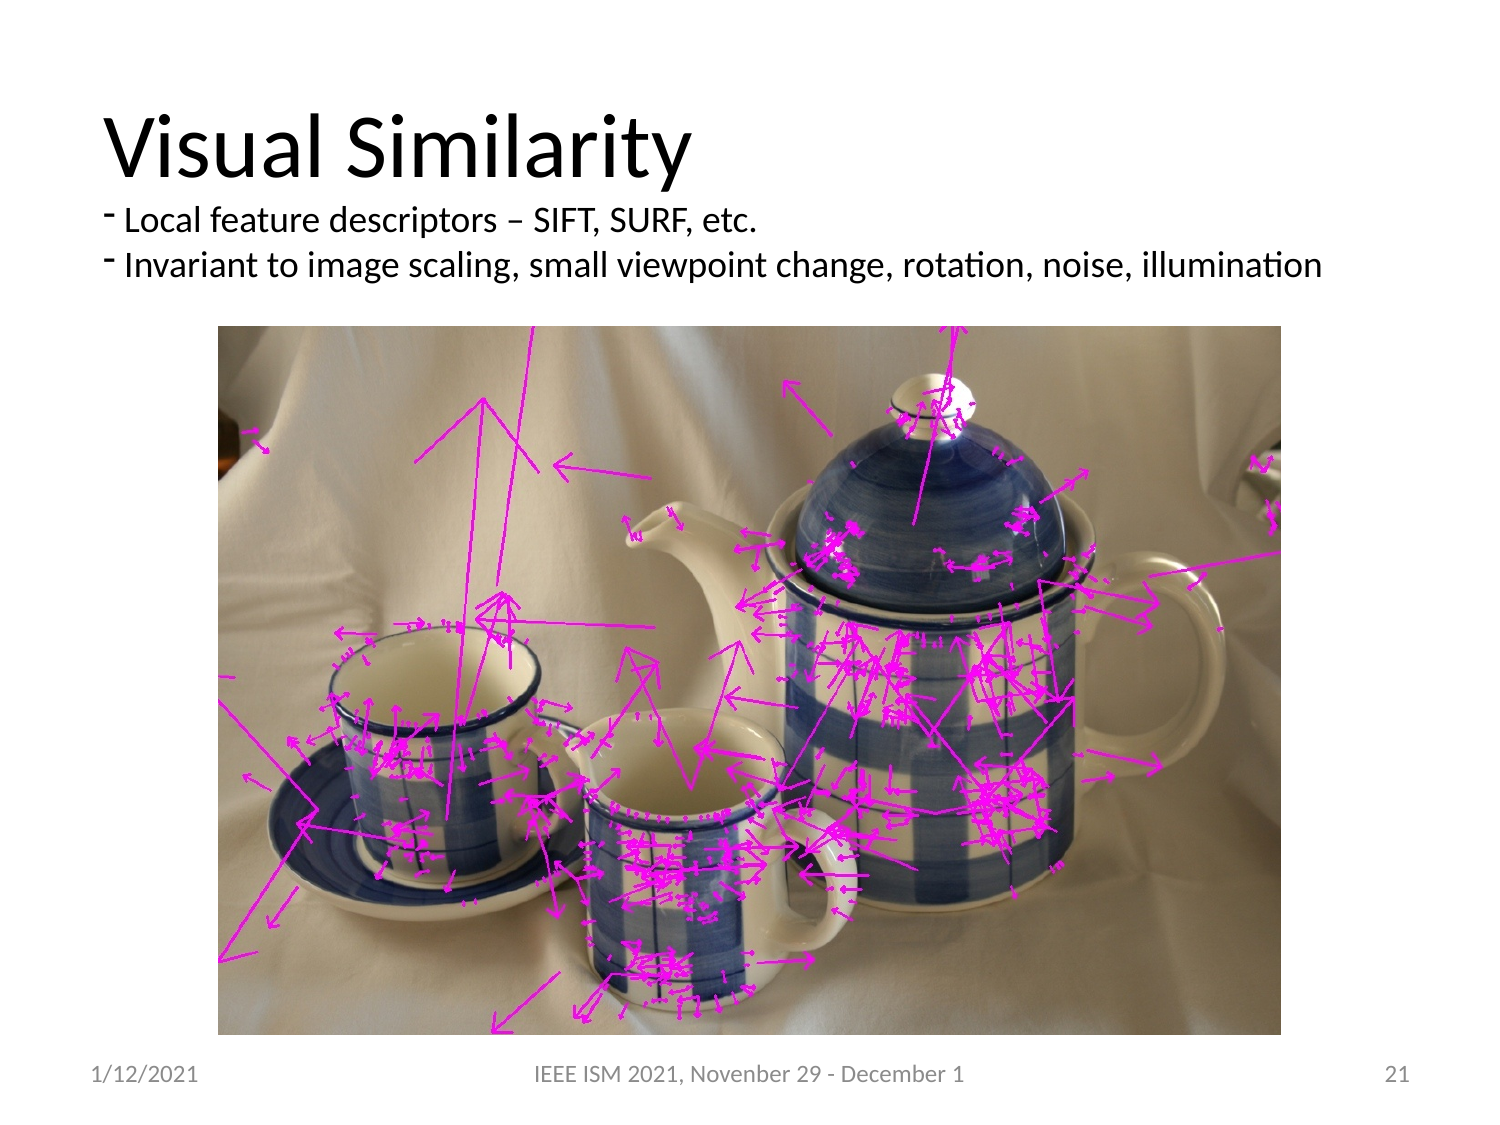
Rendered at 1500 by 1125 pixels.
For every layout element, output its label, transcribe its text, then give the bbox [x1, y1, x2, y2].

text_box Visual Similarity Local feature descriptors – SIFT, SURF, etc. Invariant to image scaling, small viewpoint change, rotation, noise, illumination [88, 78, 1471, 293]
slide_number 21 [1074, 1042, 1425, 1103]
picture [218, 326, 1281, 1036]
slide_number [75, 1042, 425, 1103]
footer IEEE ISM 2021, Novenber 29 - December 1 [512, 1044, 988, 1103]
